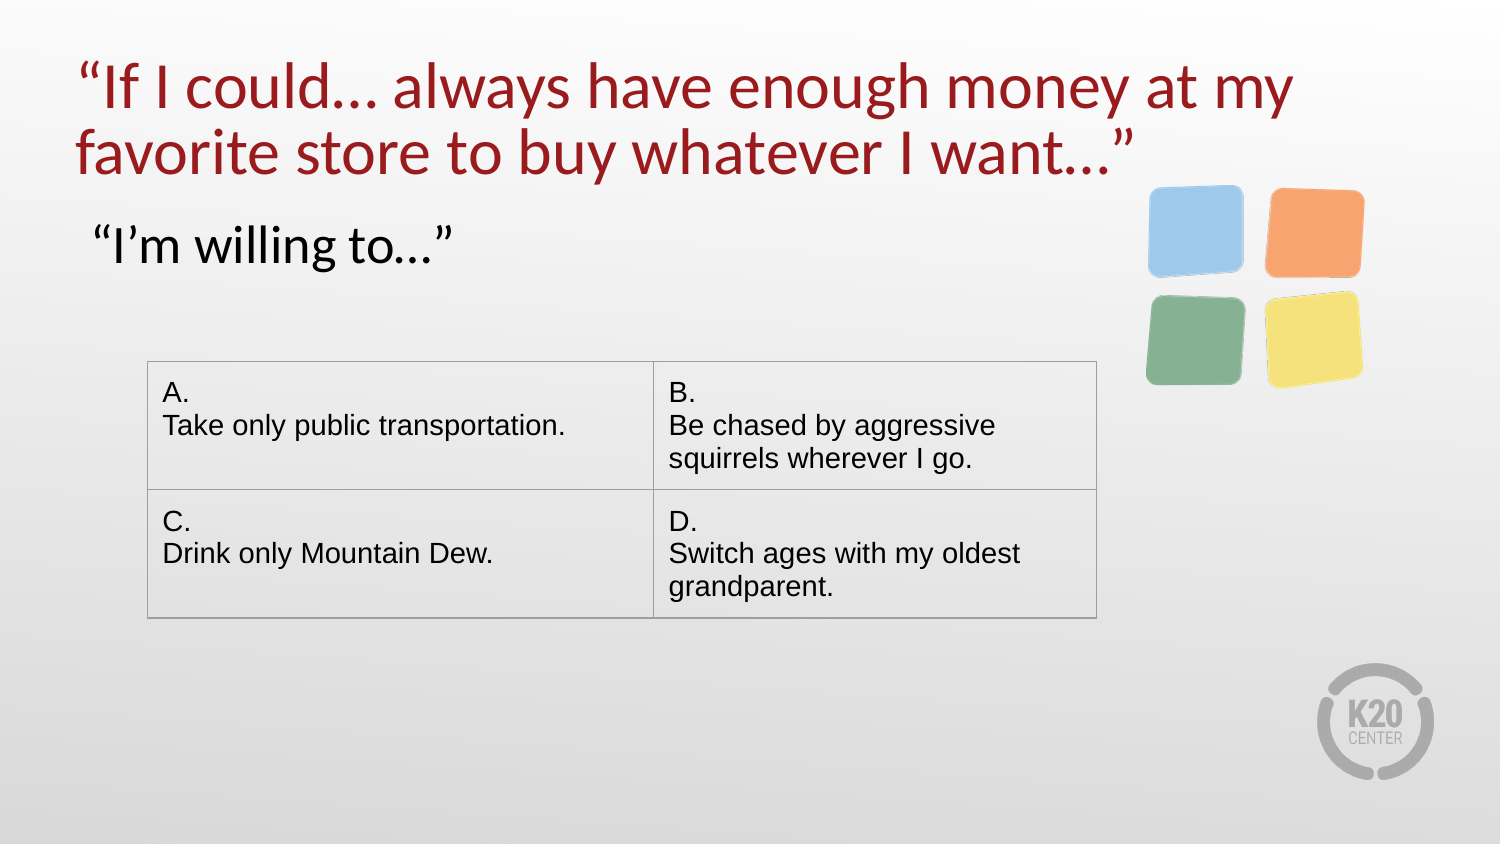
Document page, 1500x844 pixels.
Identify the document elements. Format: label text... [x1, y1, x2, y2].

picture [1300, 646, 1451, 797]
table_header B. Be chased by aggressive squirrels wherever I go. [654, 362, 1096, 489]
table_cell D. Switch ages with my oldest grandparent. [654, 490, 1096, 617]
table_cell C. Drink only Mountain Dew. [148, 490, 653, 617]
list “I’m willing to…” [75, 214, 1425, 779]
table_header A. Take only public transportation. [148, 362, 653, 489]
picture [1146, 185, 1366, 389]
title “If I could… always have enough money at my favorite store to buy whatever I want…” [75, 50, 1425, 191]
